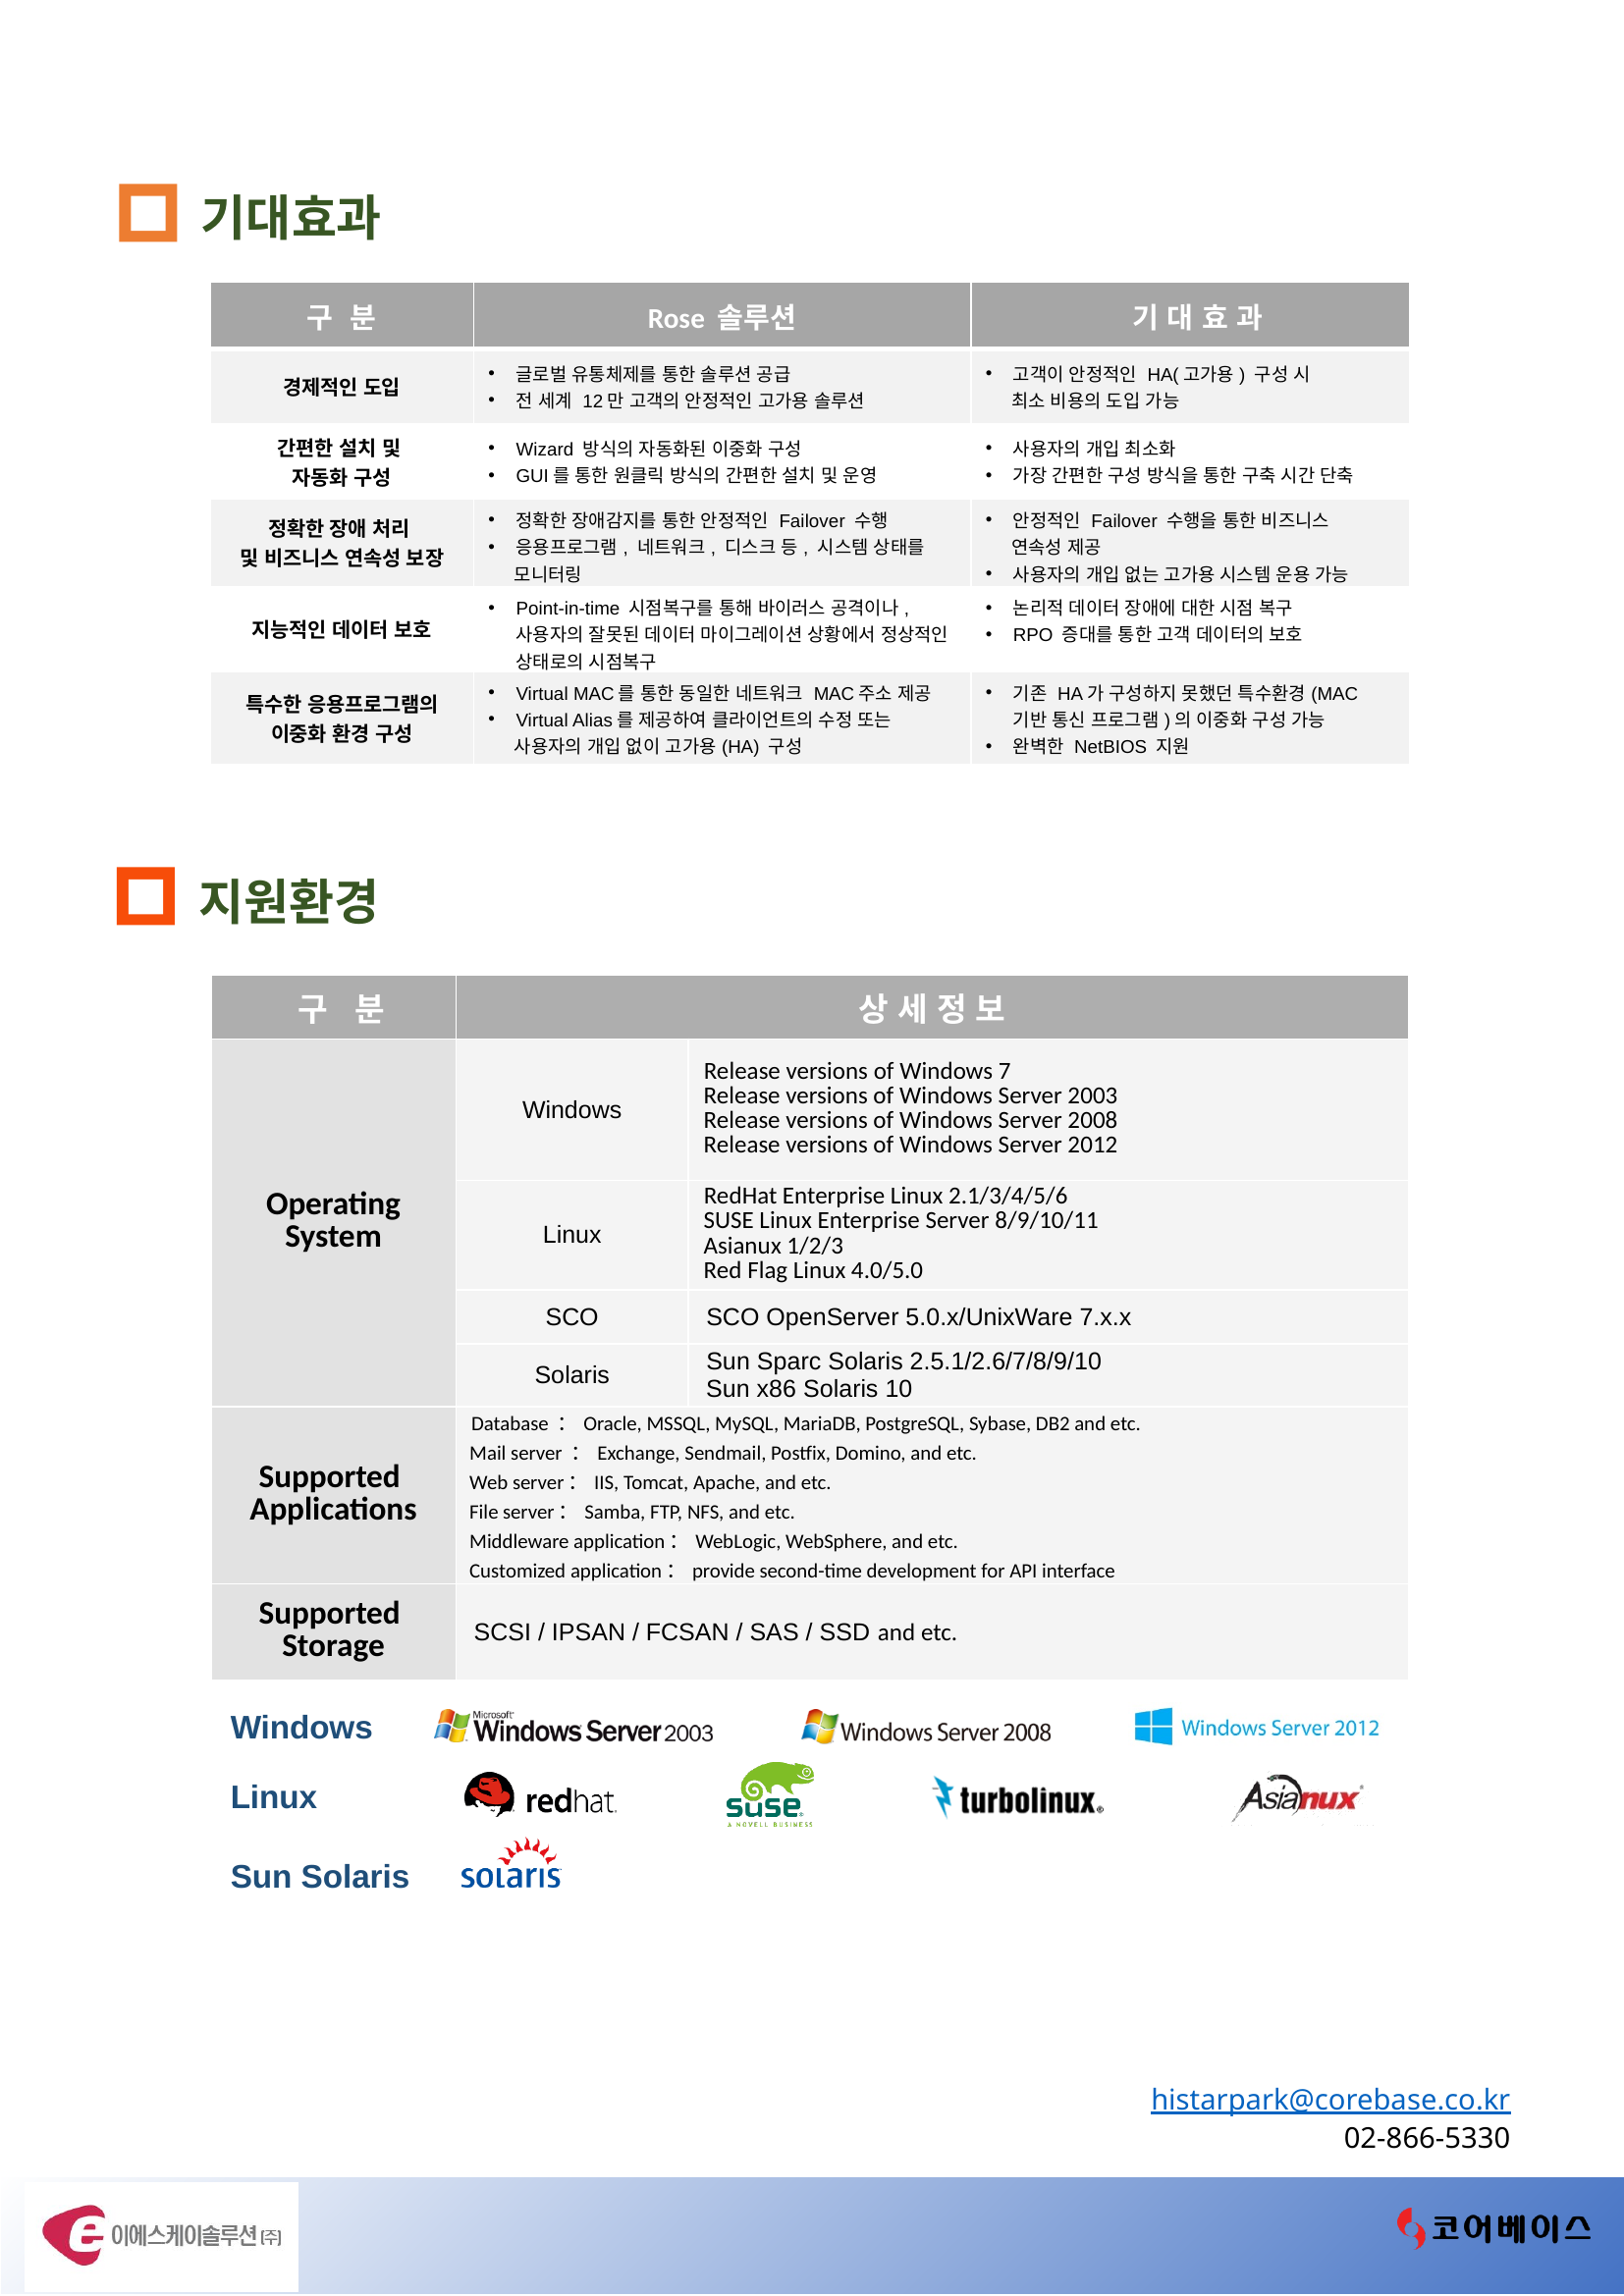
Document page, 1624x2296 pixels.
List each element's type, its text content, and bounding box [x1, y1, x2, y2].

picture [1397, 2208, 1591, 2250]
picture [800, 1709, 1051, 1744]
table_cell 사용자의 개입 최소화 가장 간편한 구성 방식을 통한 구축 시간 단축 [972, 425, 1409, 498]
table_cell Operating System [212, 1040, 456, 1406]
table_cell 논리적 데이터 장애에 대한 시점 복구 RPO 증대를 통한 고객 데이터의 보호 [972, 587, 1409, 670]
table_cell SCSI / IPSAN / FCSAN / SAS / SSD and etc. [457, 1584, 1408, 1680]
table_header 기 대 효 과 [972, 283, 1409, 347]
table_cell RedHat Enterprise Linux 2.1/3/4/5/6 SUSE Linux Enterprise Server 8/9/10/11 Asianux 1/2/3 Red Flag Linux 4.0/5.0 [689, 1181, 1408, 1289]
text_box histarpark@corebase.co.kr 02-866-5330 [1136, 2073, 1526, 2162]
text_box 지원환경 [184, 863, 1501, 937]
text_box [0, 2176, 1624, 2294]
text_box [119, 184, 178, 242]
table_cell Wizard 방식의 자동화된 이중화 구성 GUI를 통한 원클릭 방식의 간편한 설치 및 운영 [474, 425, 970, 498]
table_cell Supported Applications [212, 1408, 456, 1583]
table_cell Supported Storage [212, 1584, 456, 1680]
table_cell 경제적인 도입 [211, 351, 473, 423]
table_cell Virtual MAC를 통한 동일한 네트워크 MAC주소 제공 Virtual Alias를 제공하여 클라이언트의 수정 또는 사용자의 개입 없이 고가용(HA) 구성 [474, 672, 970, 764]
picture [727, 1762, 814, 1827]
picture [434, 1709, 713, 1742]
picture [1128, 1702, 1384, 1749]
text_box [116, 867, 175, 926]
table_cell Windows [457, 1040, 687, 1180]
picture [461, 1837, 562, 1888]
table_cell Database ：Oracle, MSSQL, MySQL, MariaDB, PostgreSQL, Sybase, DB2 and etc. Mail server ：Exchange, Sendmail, Postfix, Domino, and etc. Web server：IIS, Tomcat, Apache, and etc. File server：Samba, FTP, NFS, and etc. Middleware application：WebLogic, WebSphere, and etc. Customized application：provide second-time development for API interface [457, 1408, 1408, 1583]
table_cell Point-in-time 시점복구를 통해 바이러스 공격이나, 사용자의 잘못된 데이터 마이그레이션 상황에서 정상적인 상태로의 시점복구 [474, 587, 970, 670]
picture [25, 2182, 298, 2292]
text_box Sun Solaris [215, 1847, 488, 1906]
picture [1214, 1765, 1377, 1827]
table_cell 정확한 장애 처리 및 비즈니스 연속성 보장 [211, 500, 473, 586]
table_cell 특수한 응용프로그램의 이중화 환경 구성 [211, 672, 473, 764]
table_cell 간편한 설치 및 자동화 구성 [211, 425, 473, 498]
table_cell 정확한 장애감지를 통한 안정적인 Failover 수행 응용프로그램, 네트워크, 디스크 등, 시스템 상태를 모니터링 [474, 500, 970, 586]
table_cell 안정적인 Failover 수행을 통한 비즈니스 연속성 제공 사용자의 개입 없는 고가용 시스템 운용 가능 [972, 500, 1409, 586]
table_cell Solaris [457, 1345, 687, 1406]
text_box 기대효과 [187, 180, 1504, 254]
table_header 구 분 [212, 976, 456, 1039]
table_cell Linux [457, 1181, 687, 1289]
table_header 상 세 정 보 [457, 976, 1408, 1039]
picture [927, 1774, 1108, 1821]
table_cell 고객이 안정적인 HA(고가용) 구성 시 최소 비용의 도입 가능 [972, 351, 1409, 423]
table_cell SCO OpenServer 5.0.x/UnixWare 7.x.x [689, 1291, 1408, 1343]
table_cell 지능적인 데이터 보호 [211, 587, 473, 670]
table_cell 글로벌 유통체제를 통한 솔루션 공급 전 세계 12만 고객의 안정적인 고가용 솔루션 [474, 351, 970, 423]
picture [464, 1772, 617, 1818]
table_header Rose 솔루션 [474, 283, 970, 347]
table_cell SCO [457, 1291, 687, 1343]
table_cell Release versions of Windows 7 Release versions of Windows Server 2003 Release versions of Windows Server 2008 Release versions of Windows Server 2012 [689, 1040, 1408, 1180]
table_cell Sun Sparc Solaris 2.5.1/2.6/7/8/9/10 Sun x86 Solaris 10 [689, 1345, 1408, 1406]
table_cell 기존 HA가 구성하지 못했던 특수환경(MAC 기반 통신 프로그램)의 이중화 구성 가능 완벽한 NetBIOS 지원 [972, 672, 1409, 764]
text_box Windows [215, 1698, 750, 1765]
table_header 구 분 [211, 283, 473, 347]
text_box Linux [215, 1769, 355, 1825]
